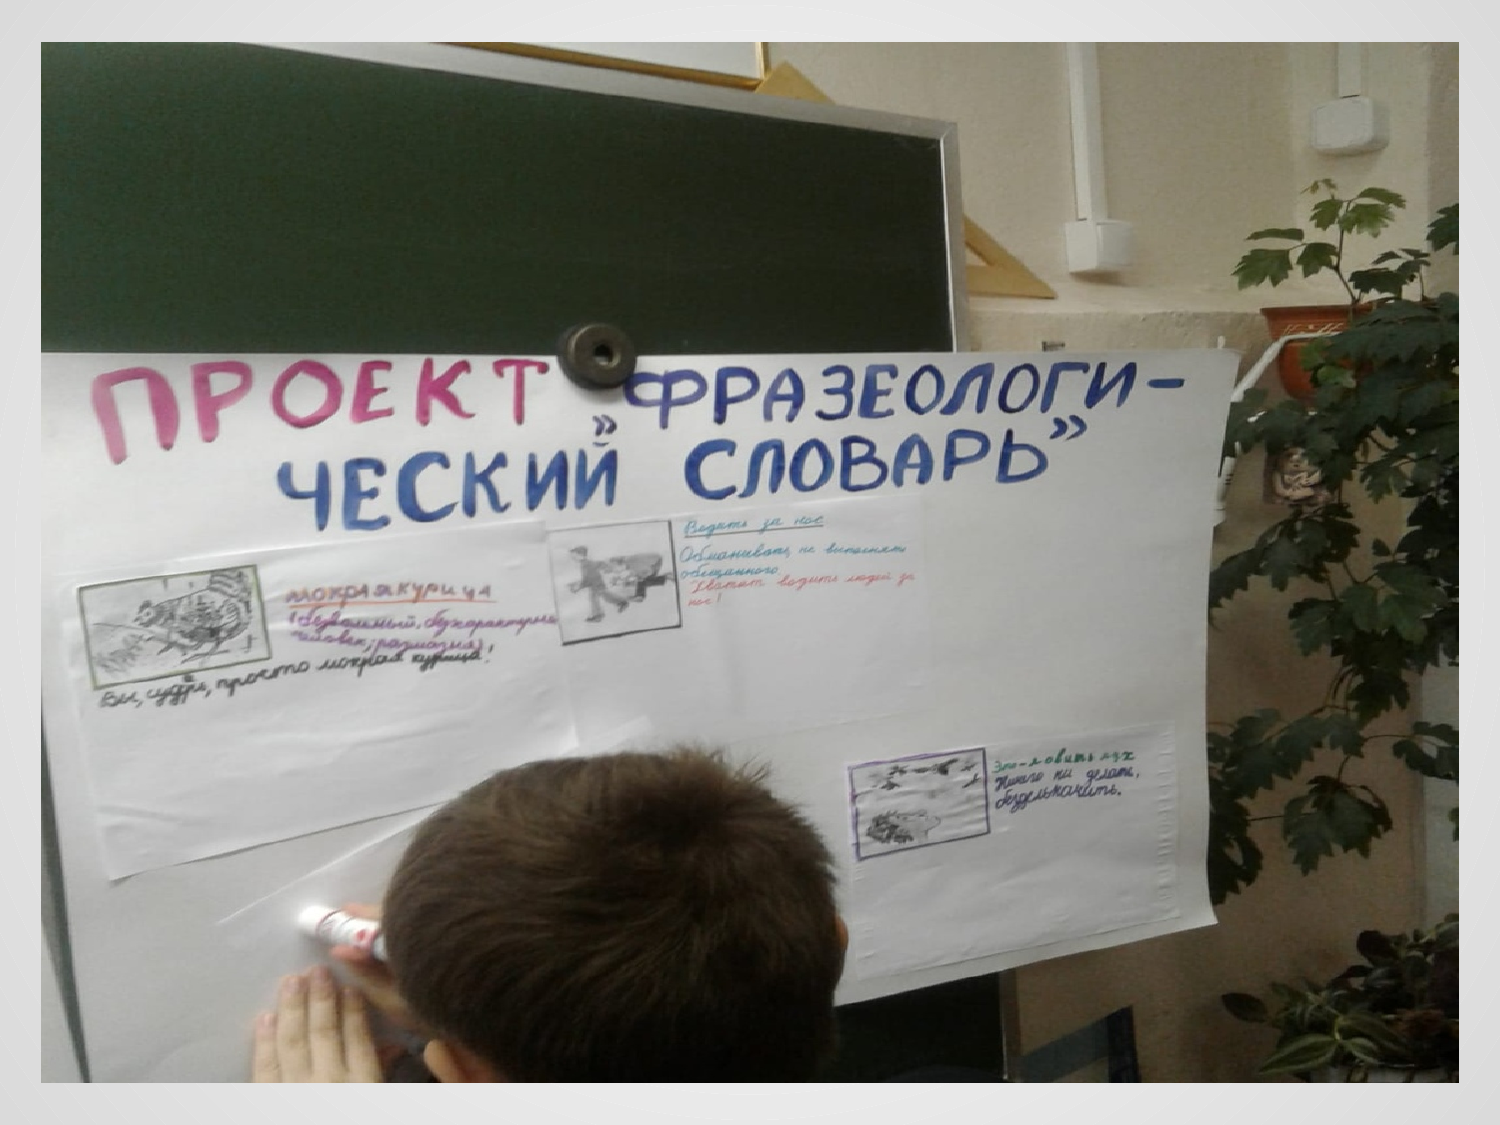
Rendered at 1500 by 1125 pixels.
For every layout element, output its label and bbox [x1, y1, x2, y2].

picture [41, 42, 1459, 1083]
